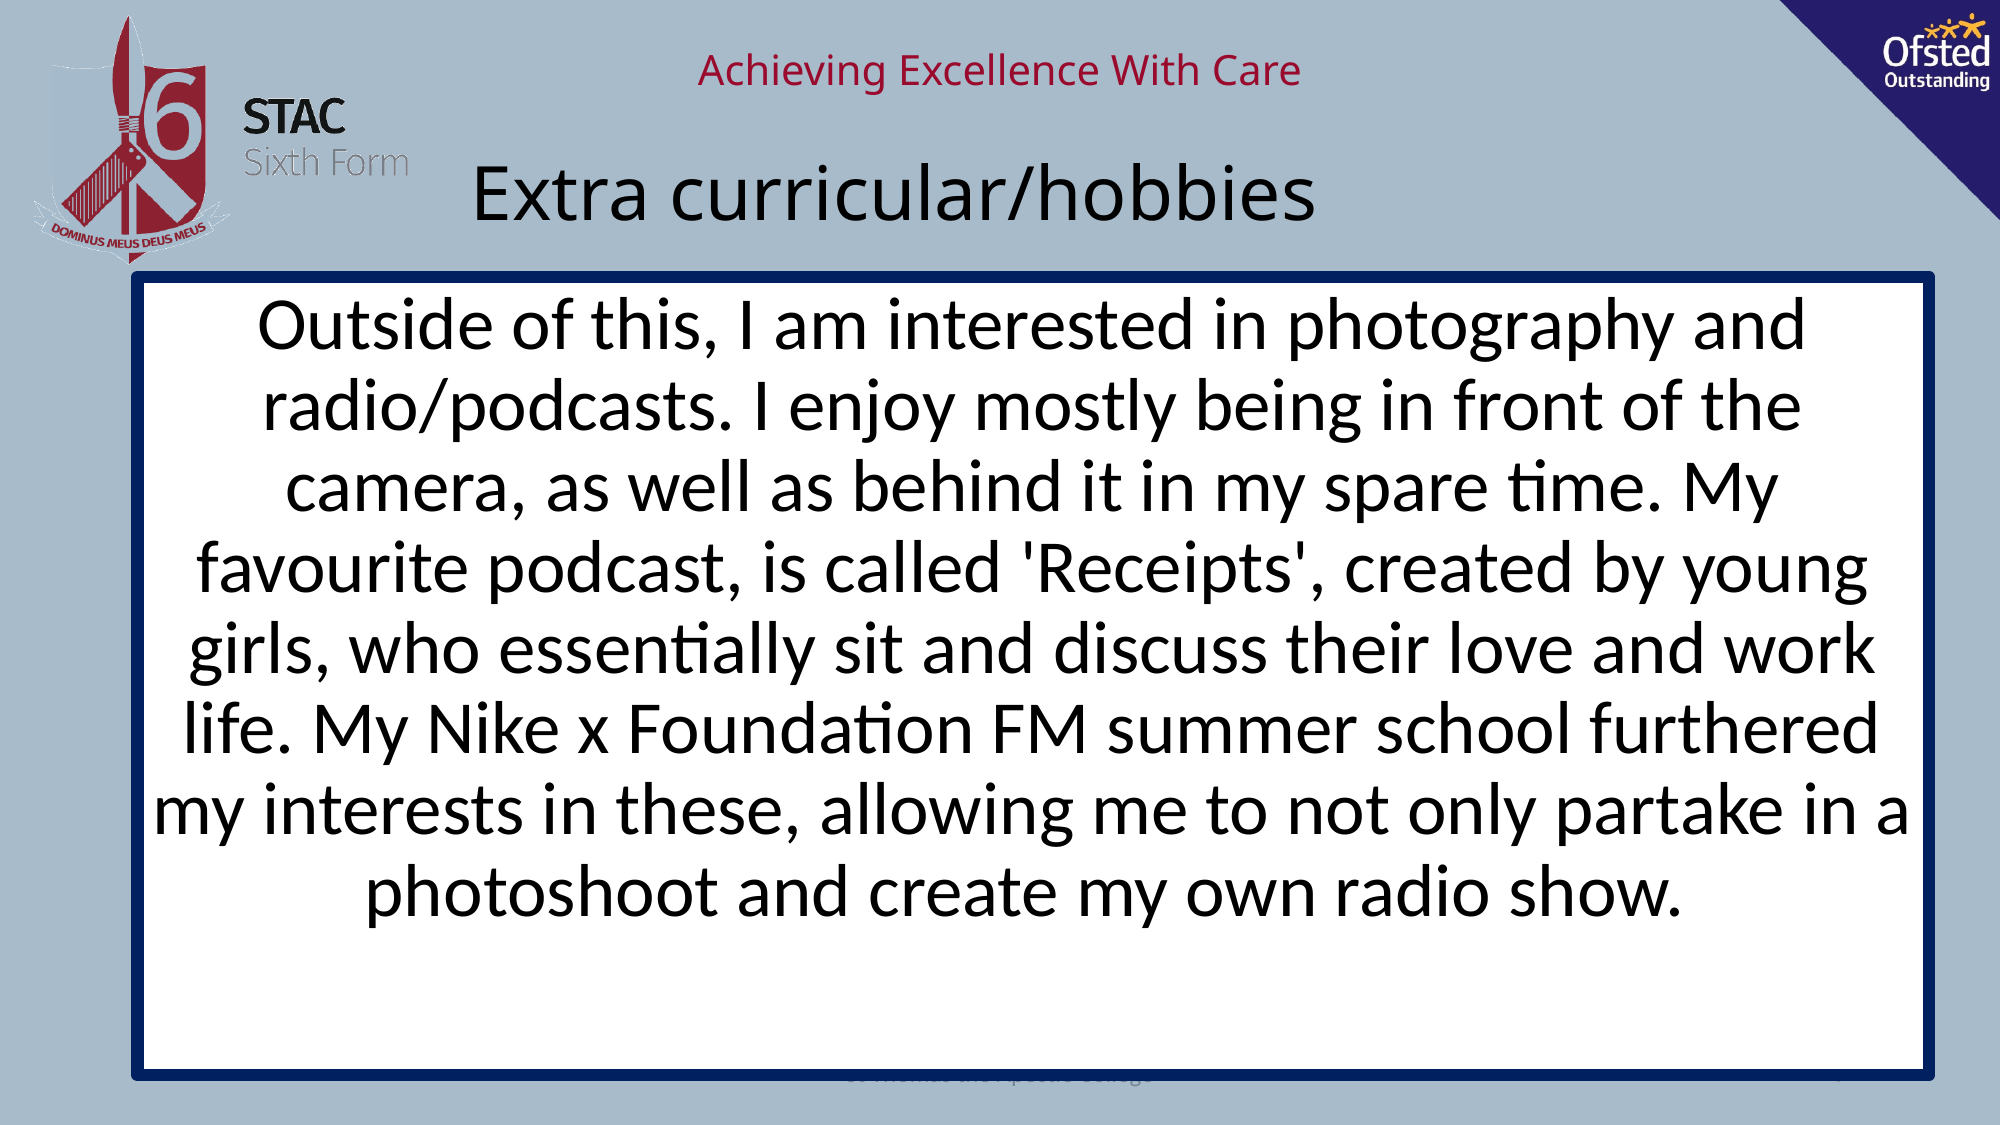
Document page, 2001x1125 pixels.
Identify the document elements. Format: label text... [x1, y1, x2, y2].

text_box Achieving Excellence With Care [623, 36, 1377, 102]
text_box Extra curricular/hobbies [455, 138, 1545, 244]
footer St Thomas the Apostle College [662, 1076, 1338, 1103]
picture [33, 3, 411, 277]
slide_number 7 [1412, 1076, 1863, 1103]
subtitle Outside of this, I am interested in photography and radio/podcasts. I enjoy mostly being in front of the camera, as well as behind it in my spare time. My favourite podcast, is called 'Receipts', created by young girls, who essentially sit and discuss their love and work life. My Nike x Foundation FM summer school furthered my interests in these, allowing me to not only partake in a photoshoot and create my own radio show. [137, 276, 1929, 1076]
picture [1779, 0, 2000, 220]
